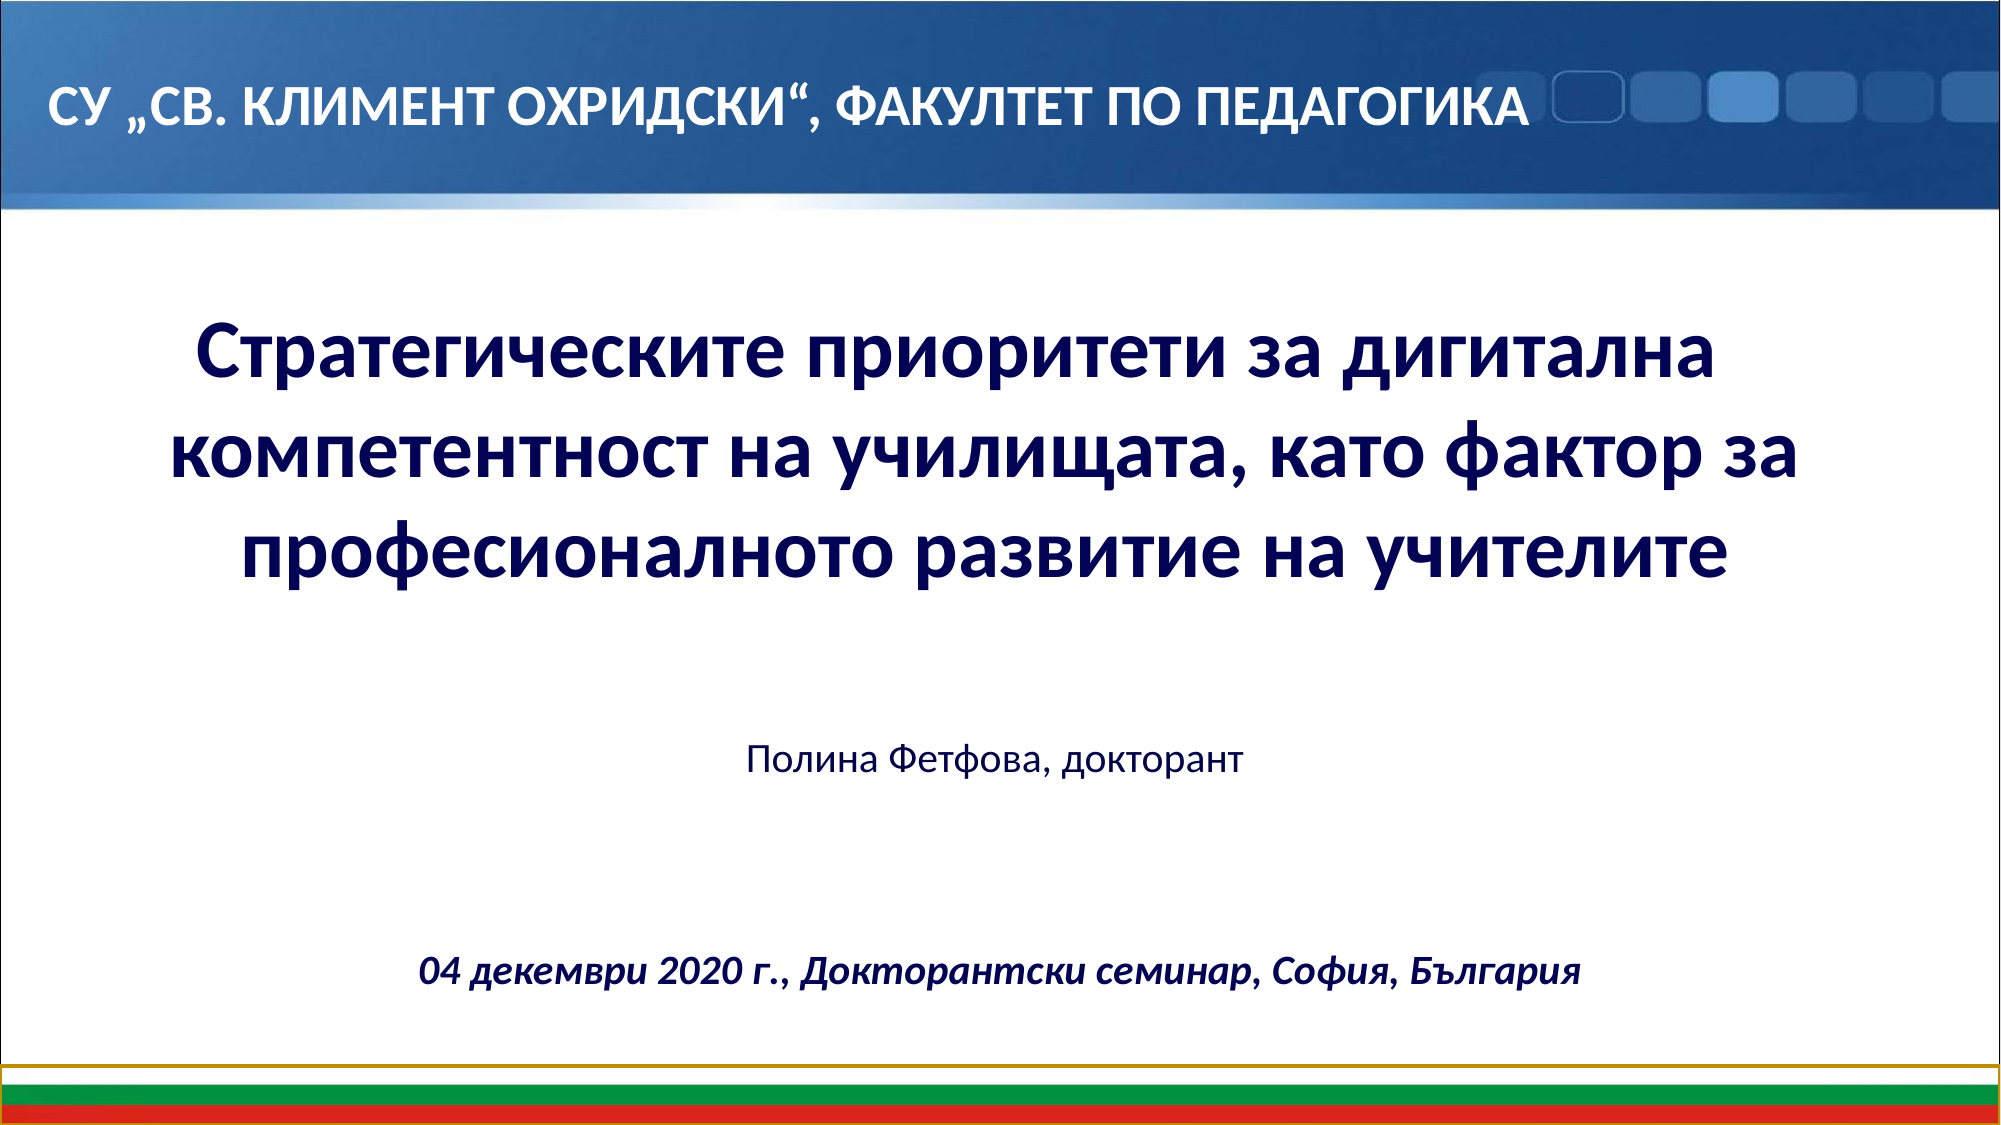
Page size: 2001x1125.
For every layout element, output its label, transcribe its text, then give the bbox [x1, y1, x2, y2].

text_box [0, 1064, 2000, 1125]
text_box 04 декември 2020 г., Докторантски семинар, София, България [104, 935, 1896, 1007]
text_box Стратегическите приоритети за дигитална компетентност на училищата, като фактор за професионалното развитие на учителите [61, 287, 1853, 665]
text_box СУ „СВ. КЛИМЕНТ ОХРИДСКИ“, ФАКУЛТЕТ ПО ПЕДАГОГИКА [0, 49, 1592, 145]
text_box Полина Фетфова, докторант [731, 723, 1269, 789]
picture [0, 0, 2001, 1125]
